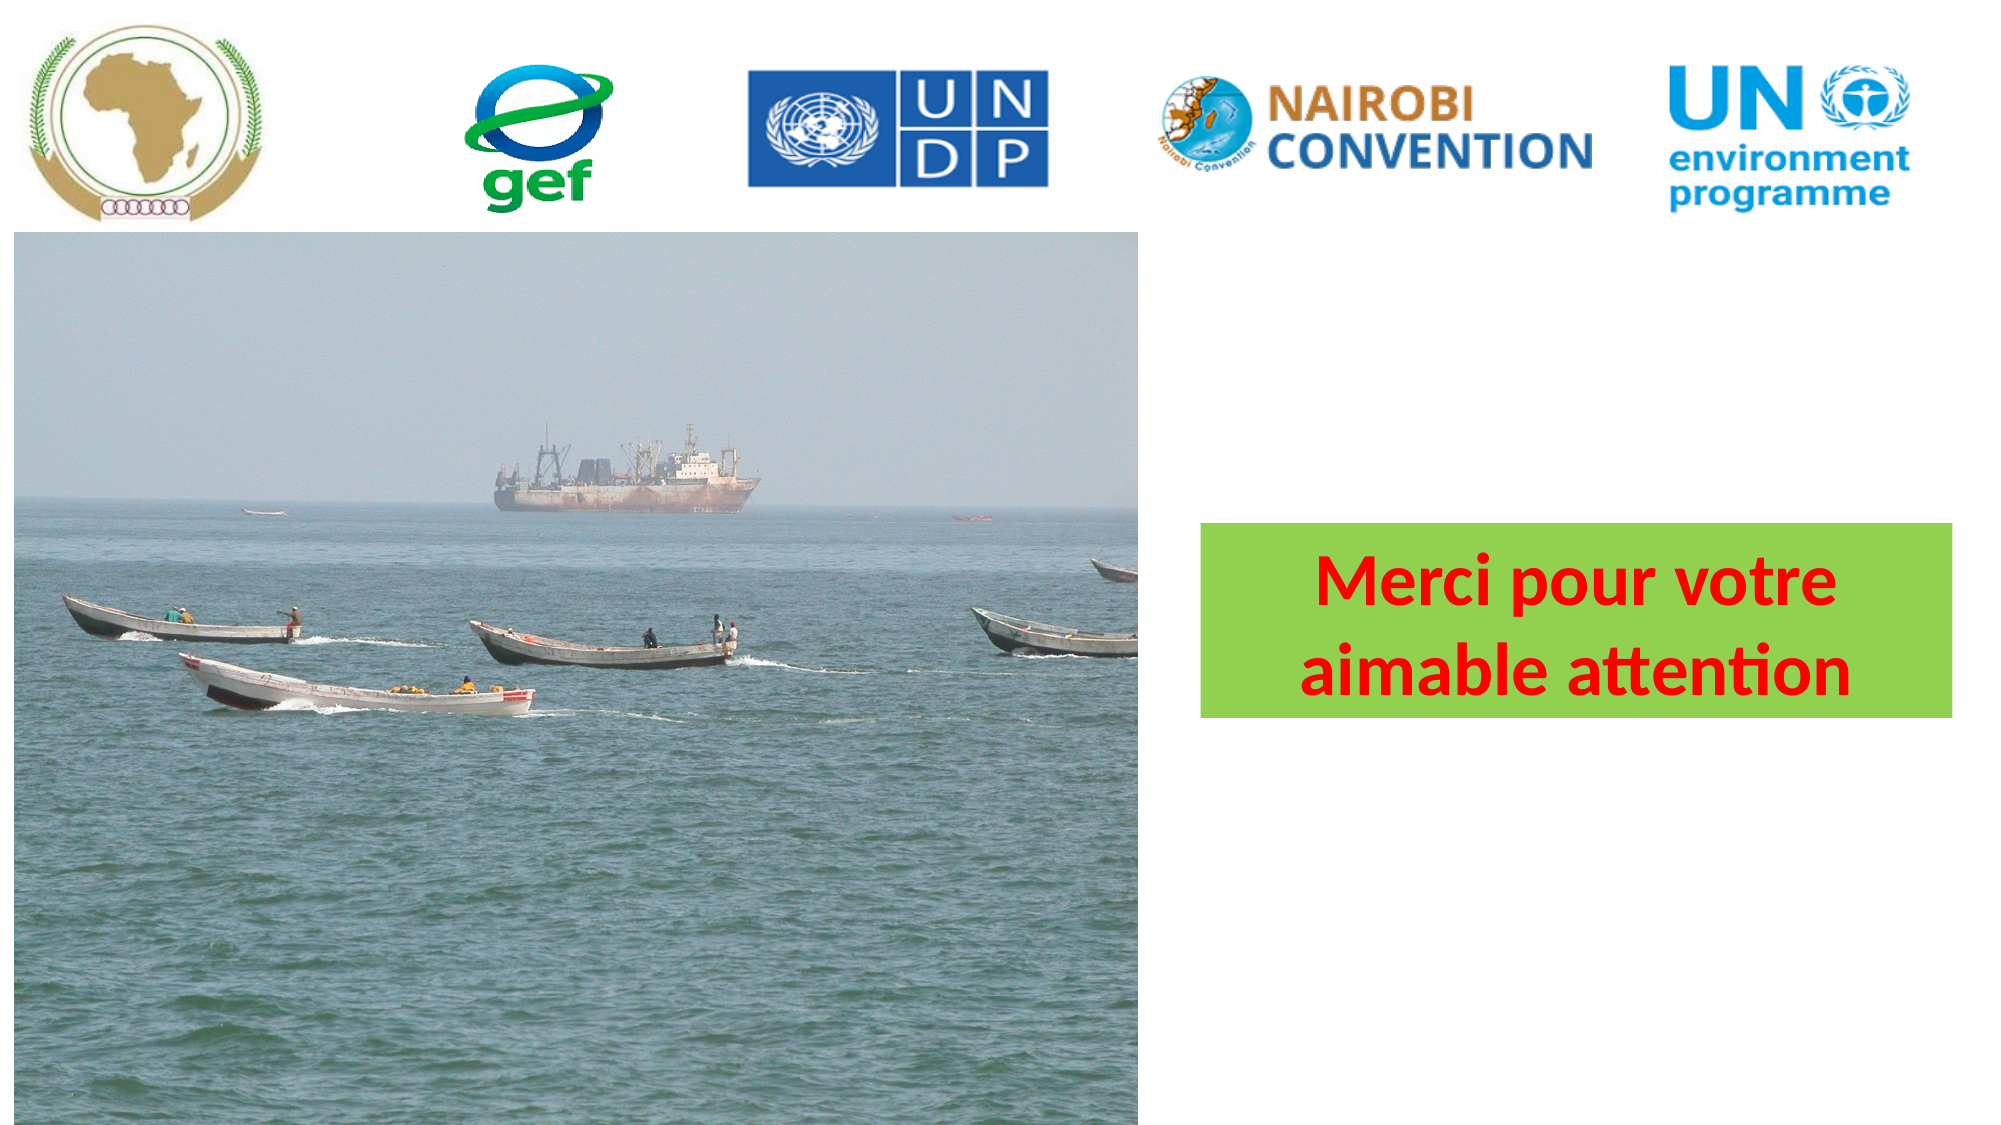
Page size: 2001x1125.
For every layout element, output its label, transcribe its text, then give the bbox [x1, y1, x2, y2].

text_box Merci pour votre aimable attention [1200, 523, 1953, 718]
picture [1157, 76, 1592, 172]
text_box [280, 12, 1707, 360]
picture [14, 21, 1138, 1125]
picture [732, 35, 1065, 224]
picture [1642, 21, 1942, 258]
text_box [1255, 718, 1927, 722]
